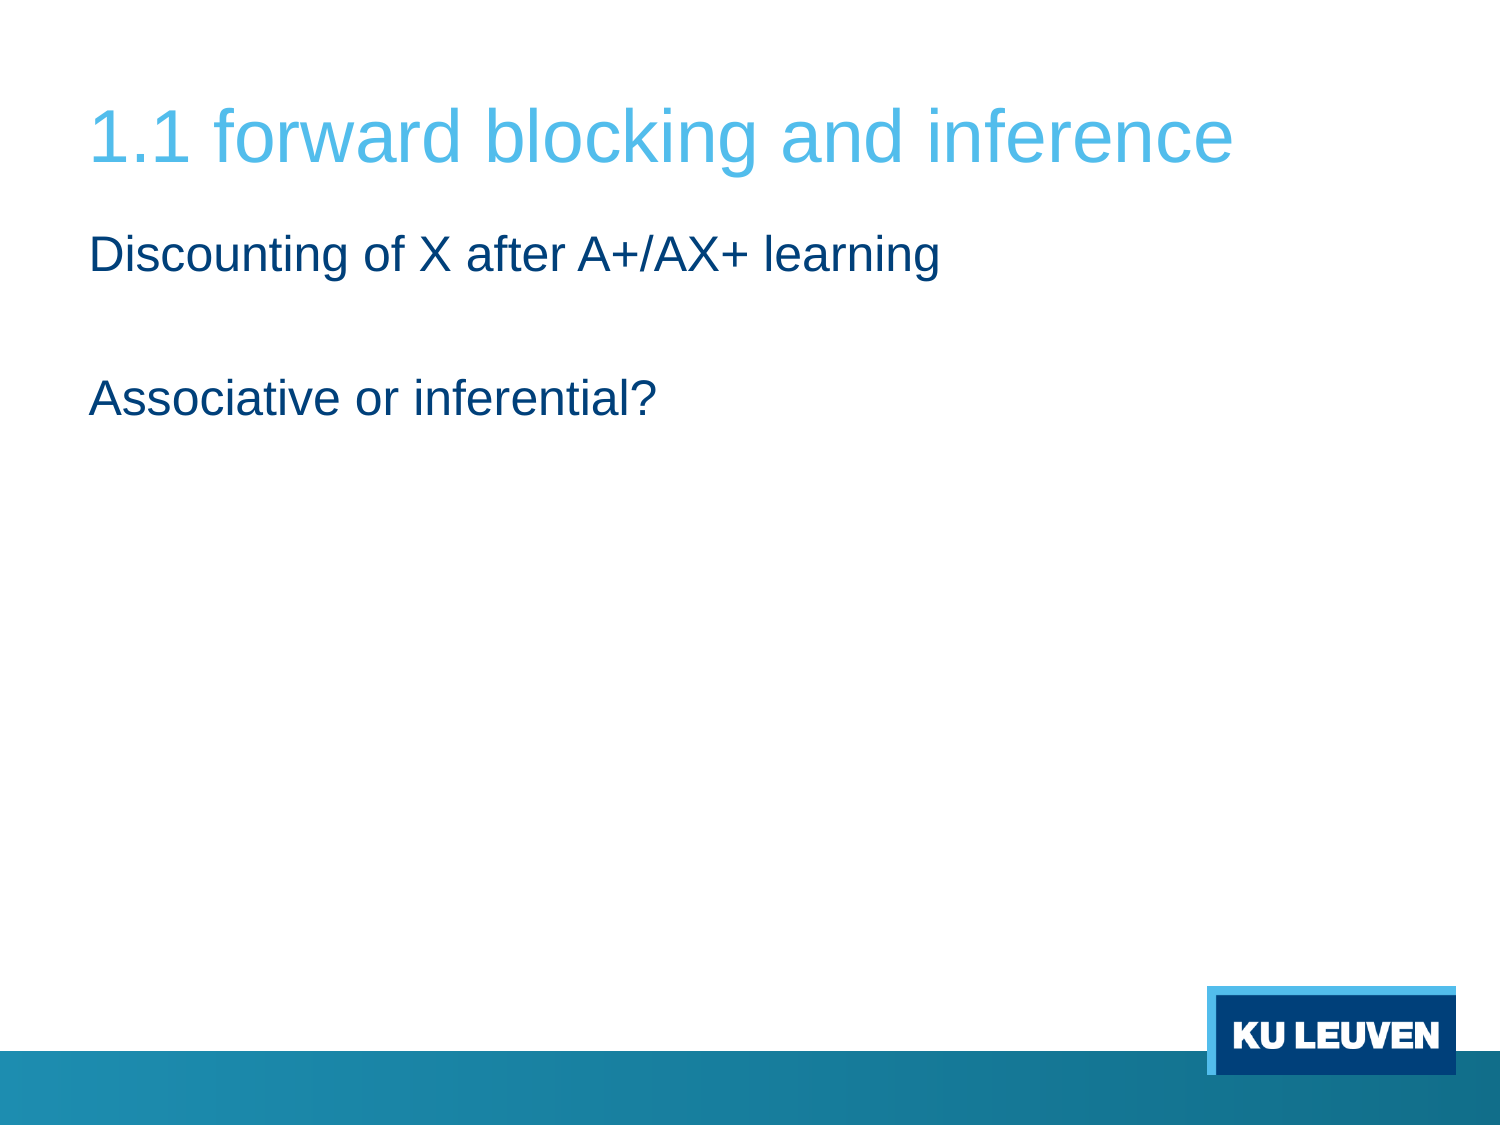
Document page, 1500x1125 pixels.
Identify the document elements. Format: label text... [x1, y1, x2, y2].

picture [1207, 986, 1456, 1075]
list Discounting of X after A+/AX+ learning Associative or inferential? [88, 221, 1456, 948]
title 1.1 forward blocking and inference [88, 29, 1456, 178]
